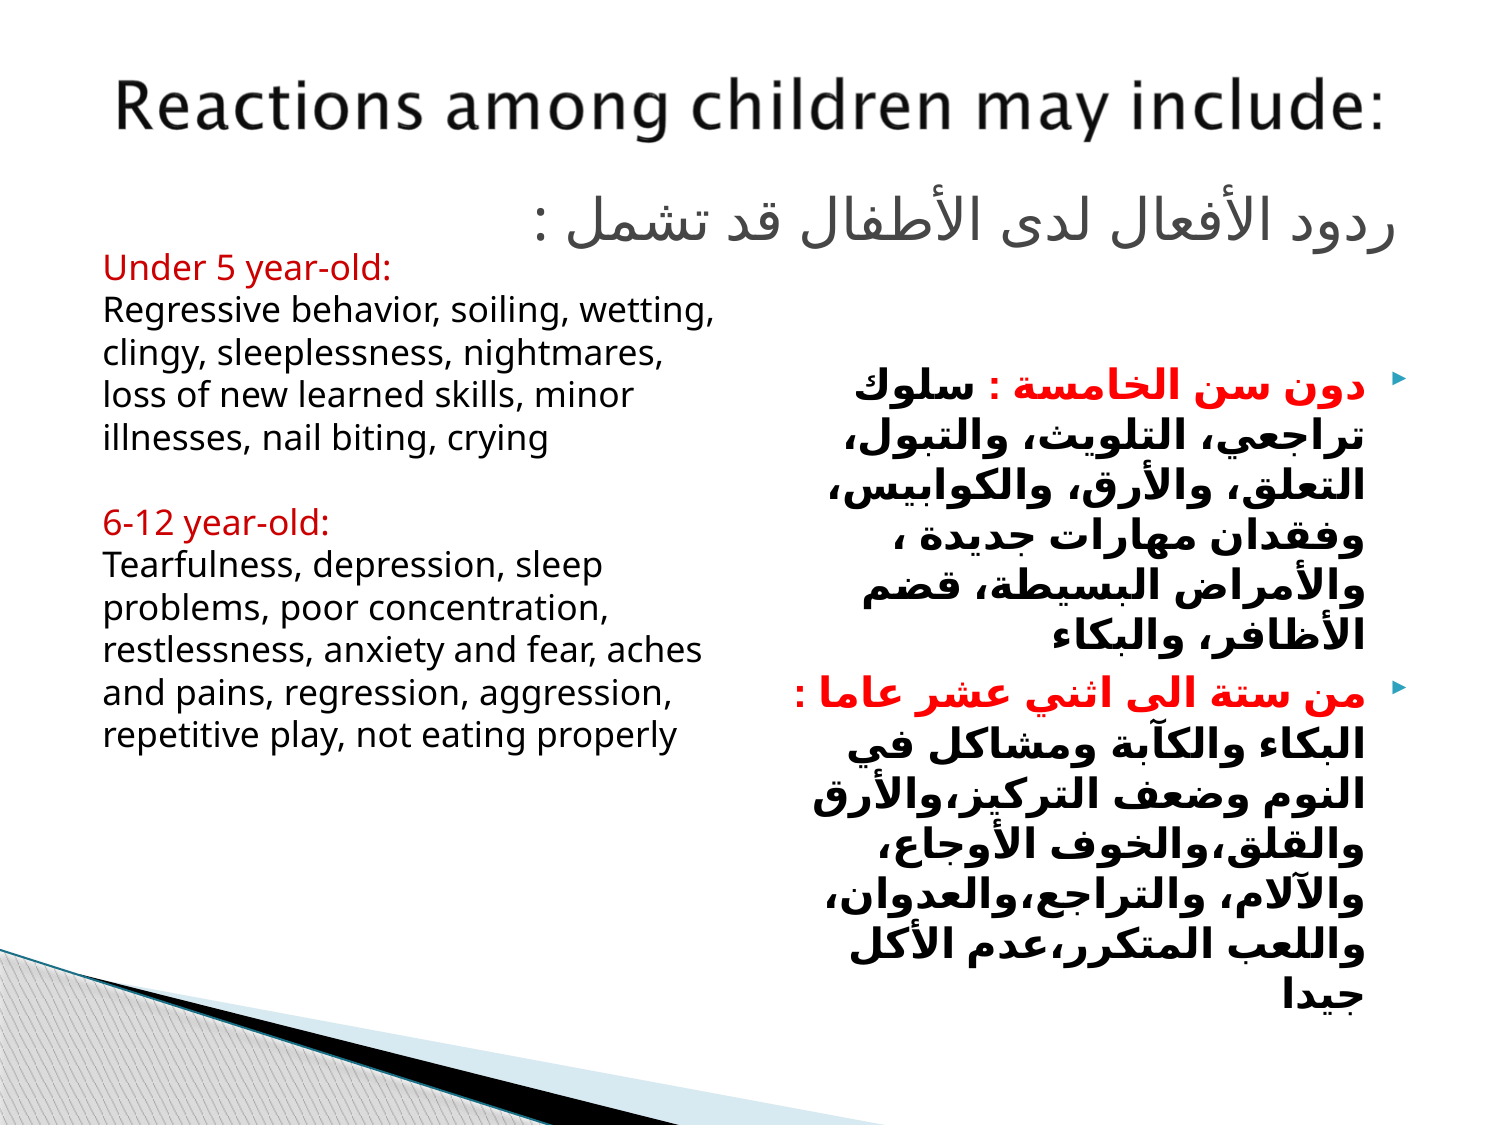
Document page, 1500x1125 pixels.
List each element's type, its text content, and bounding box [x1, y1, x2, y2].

text_box ردود الأفعال لدى الأطفال قد تشمل : [112, 234, 1413, 260]
list دون سن الخامسة : سلوك تراجعي، التلويث، والتبول، التعلق، والأرق، والكوابيس، وفقدان مهارات جديدة ، والأمراض البسيطة، قضم الأظافر، والبكاء من ستة الى اثني عشر عاما : البكاء والكآبة ومشاكل في النوم وضعف التركيز،والأرق والقلق،والخوف الأوجاع، والآلام، والتراجع،والعدوان، واللعب المتكرر،عدم الأكل جيدا [762, 350, 1442, 1125]
text_box Under 5 year-old: Regressive behavior, soiling, wetting, clingy, sleeplessness, nightmares, loss of new learned skills, minor illnesses, nail biting, crying 6-12 year-old: Tearfulness, depression, sleep problems, poor concentration, restlessness, anxiety and fear, aches and pains, regression, aggression, repetitive play, not eating properly [87, 237, 750, 848]
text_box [70, 49, 1500, 224]
